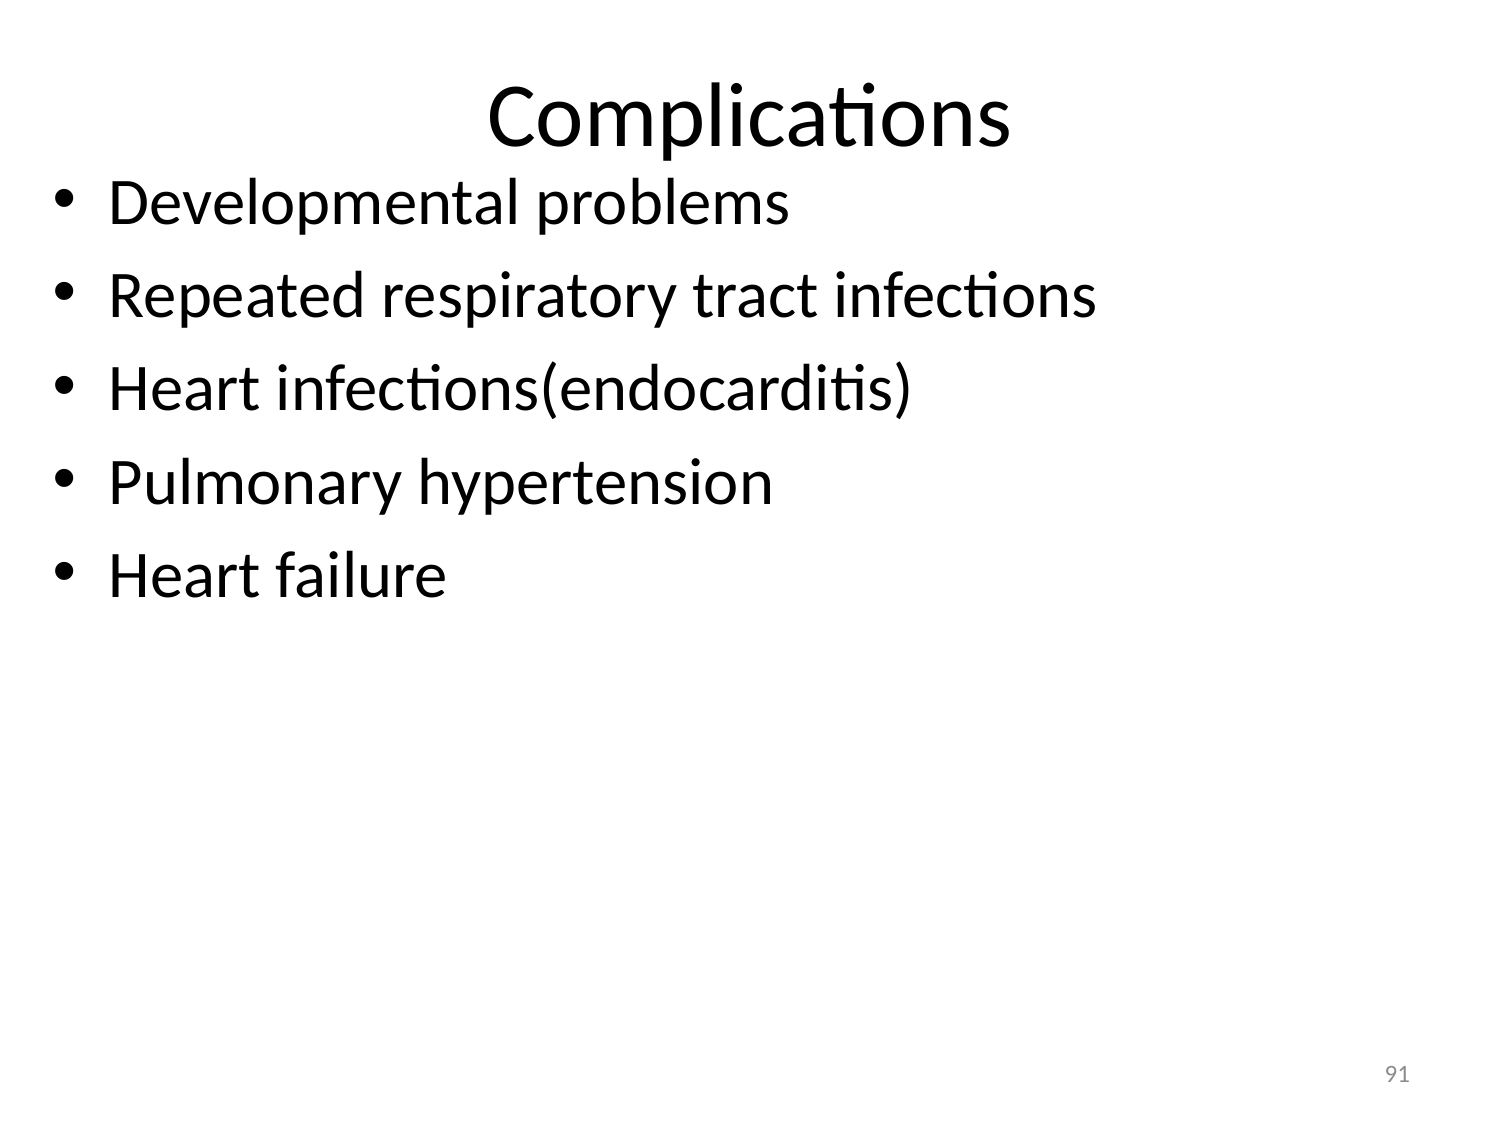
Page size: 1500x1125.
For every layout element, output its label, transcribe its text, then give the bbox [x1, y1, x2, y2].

list Developmental problems Repeated respiratory tract infections Heart infections(endocarditis) Pulmonary hypertension Heart failure [37, 149, 1463, 1088]
slide_number 91 [1074, 1042, 1425, 1103]
title Complications [75, 45, 1425, 149]
